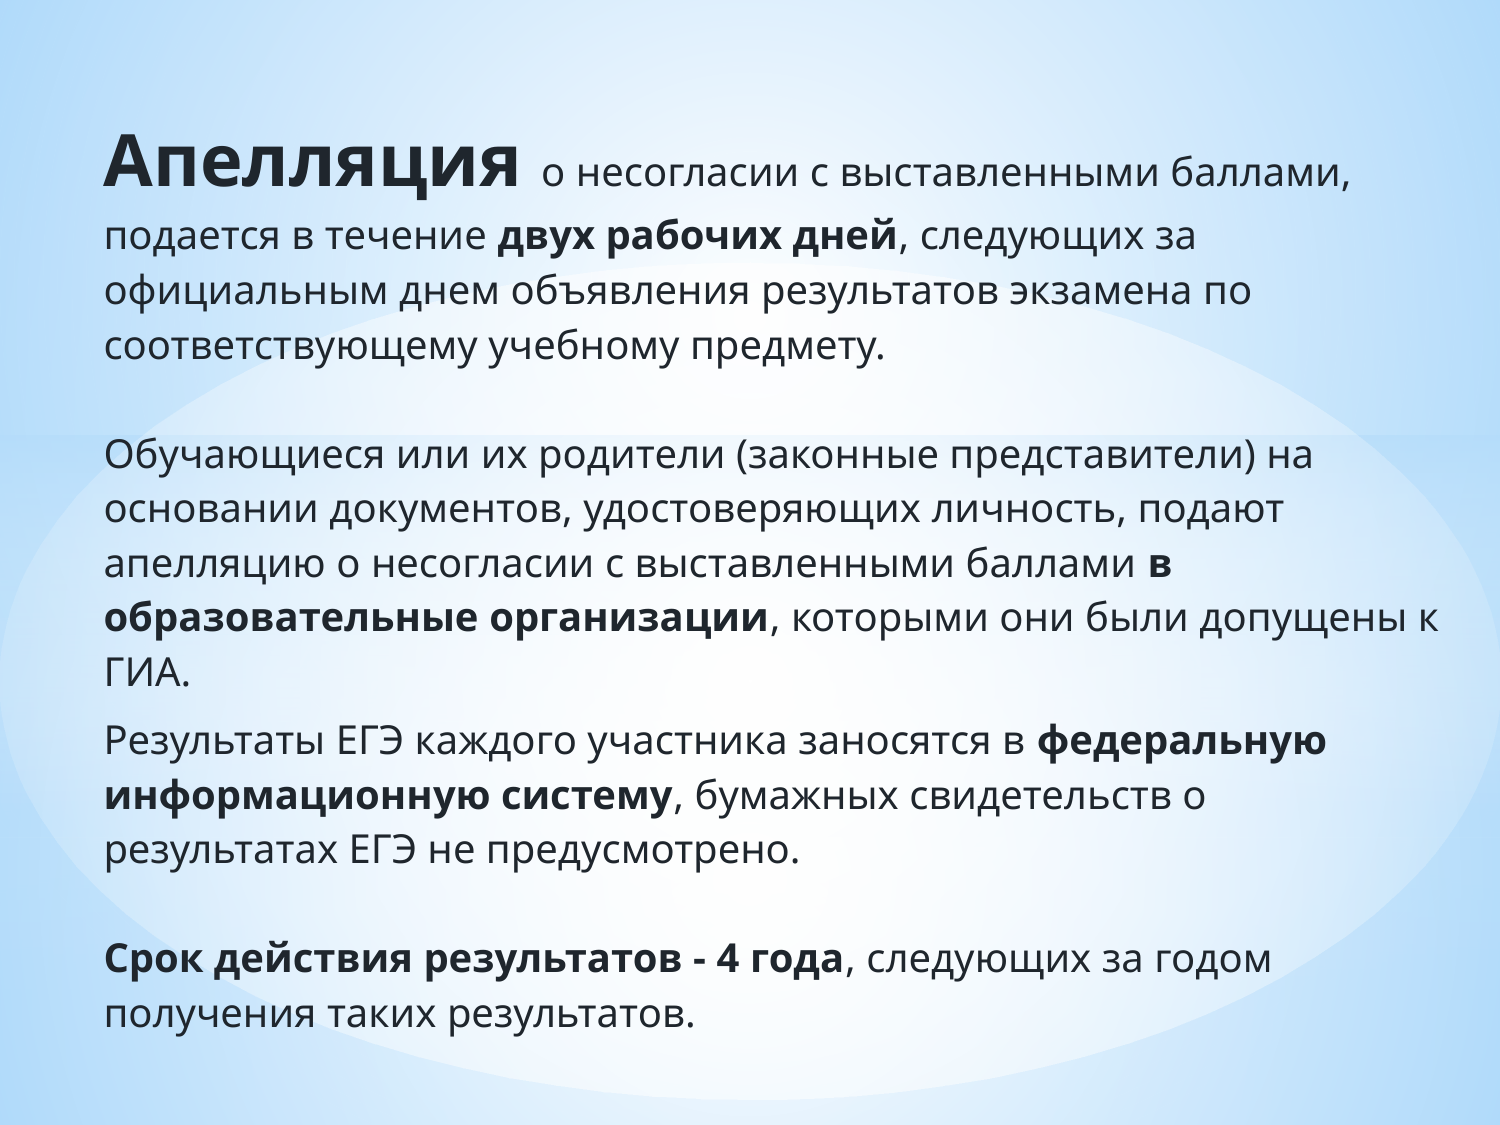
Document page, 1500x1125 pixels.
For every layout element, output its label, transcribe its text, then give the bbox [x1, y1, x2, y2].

list Апелляция о несогласии с выставленными баллами, подается в течение двух рабочих дней, следующих за официальным днем объявления результатов экзамена по соответствующему учебному предмету. Обучающиеся или их родители (законные представители) на основании документов, удостоверяющих личность, подают апелляцию о несогласии с выставленными баллами в образовательные организации, которыми они были допущены к ГИА. Результаты ЕГЭ каждого участника заносятся в федеральную информационную систему, бумажных свидетельств о результатах ЕГЭ не предусмотрено. Срок действия результатов - 4 года, следующих за годом получения таких результатов. [88, 101, 1459, 1047]
